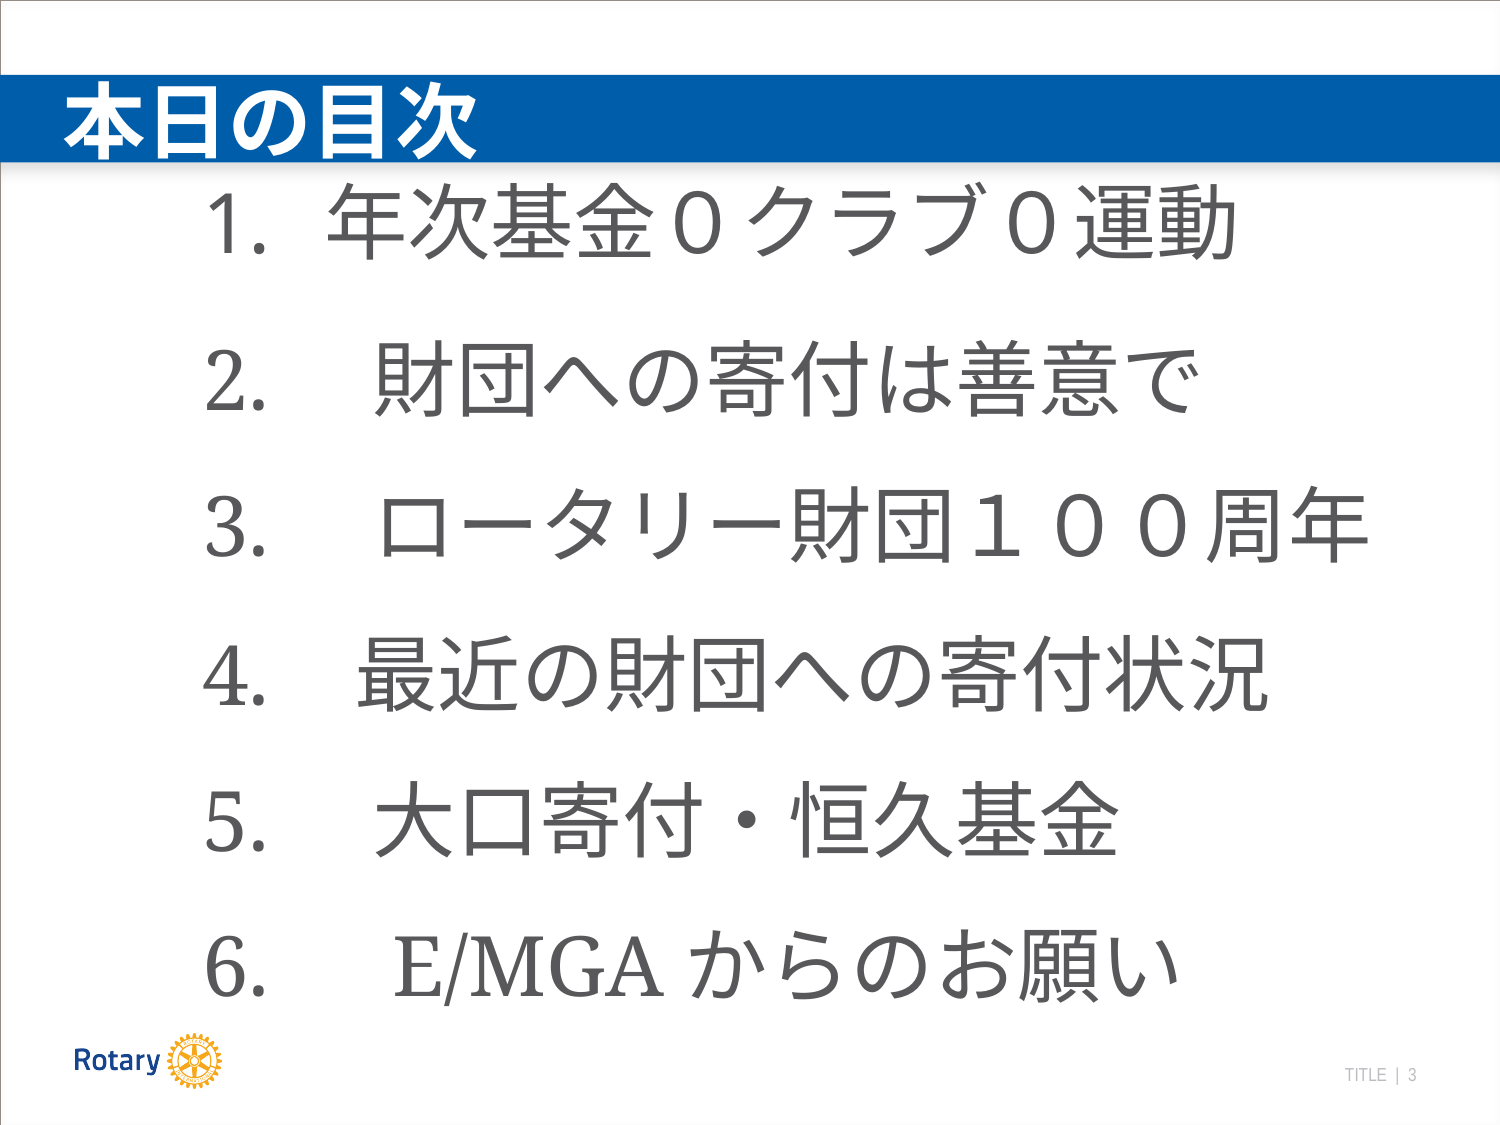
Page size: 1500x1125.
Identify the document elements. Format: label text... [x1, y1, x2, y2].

list 年次基金０クラブ０運動 2. 財団への寄付は善意で 3. ロータリー財団１００周年 4. 最近の財団への寄付状況 5. 大口寄付・恒久基金 6. E/MGAからのお願い [187, 162, 1488, 943]
picture [75, 1033, 222, 1089]
title 本日の目次 [62, 75, 1500, 163]
